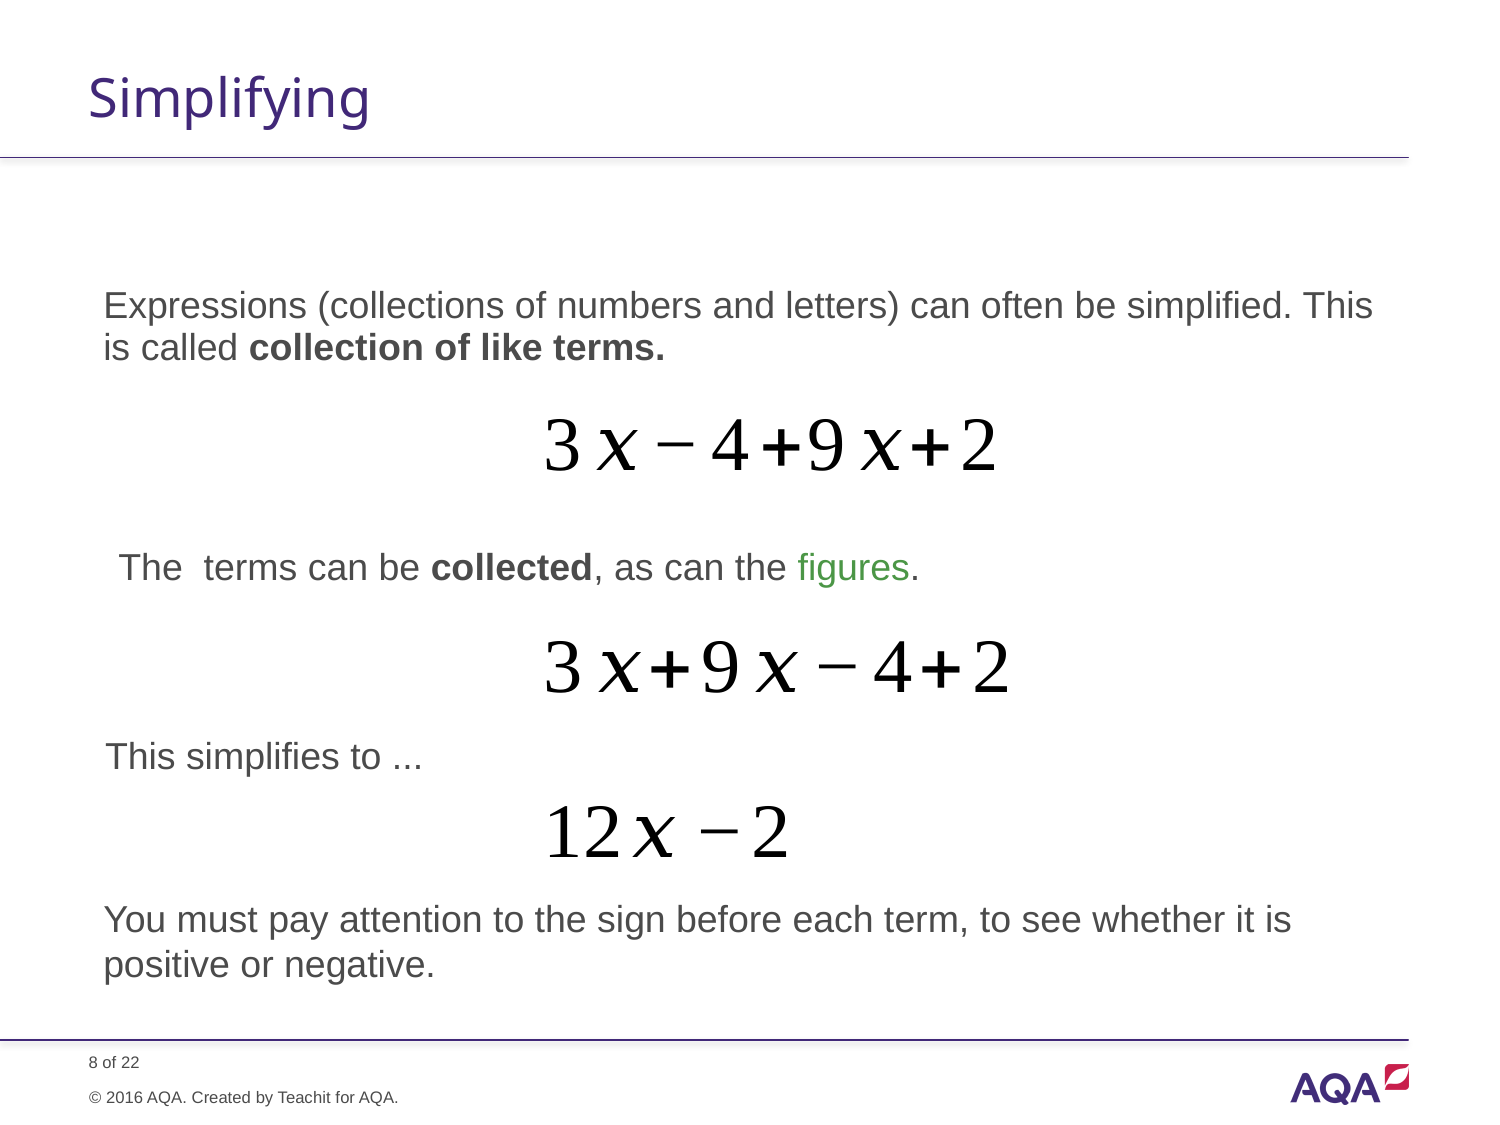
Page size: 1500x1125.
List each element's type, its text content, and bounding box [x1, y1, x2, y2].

list Expressions (collections of numbers and letters) can often be simplified. This is called collection of like terms. [88, 284, 1409, 395]
title Simplifying [88, 70, 1409, 141]
text_box You must pay attention to the sign before each term, to see whether it is positive or negative. [88, 887, 1409, 993]
text_box This simplifies to ... [90, 724, 439, 785]
footer © 2016 AQA. Created by Teachit for AQA. [89, 1085, 529, 1125]
picture [1290, 1064, 1409, 1105]
